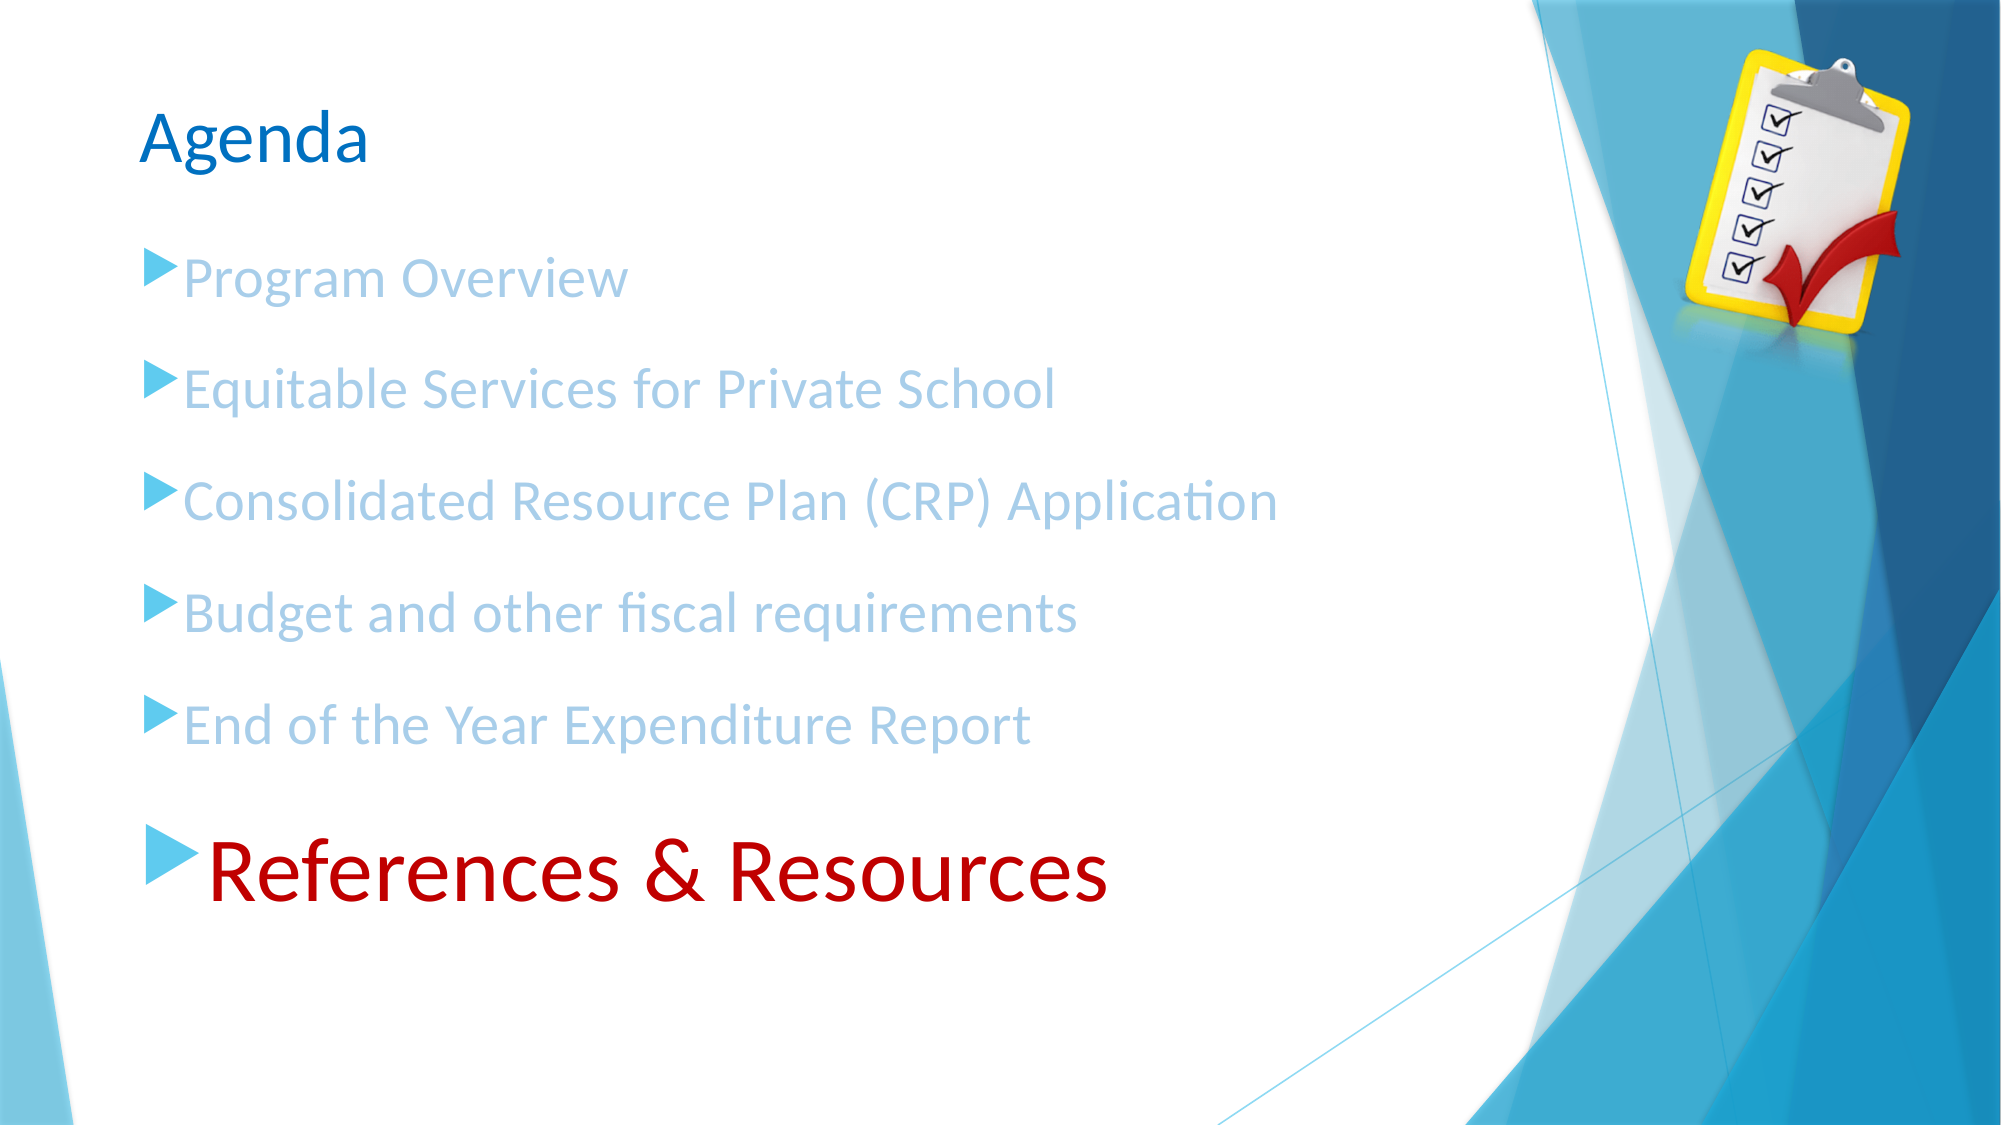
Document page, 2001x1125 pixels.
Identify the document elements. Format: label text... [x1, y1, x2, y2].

title Agenda [124, 80, 1535, 210]
picture [1610, 15, 1999, 406]
text_box Program Overview Equitable Services for Private School Consolidated Resource Plan (CRP) Application Budget and other fiscal requirements End of the Year Expenditure Report References & Resources [124, 210, 2000, 865]
